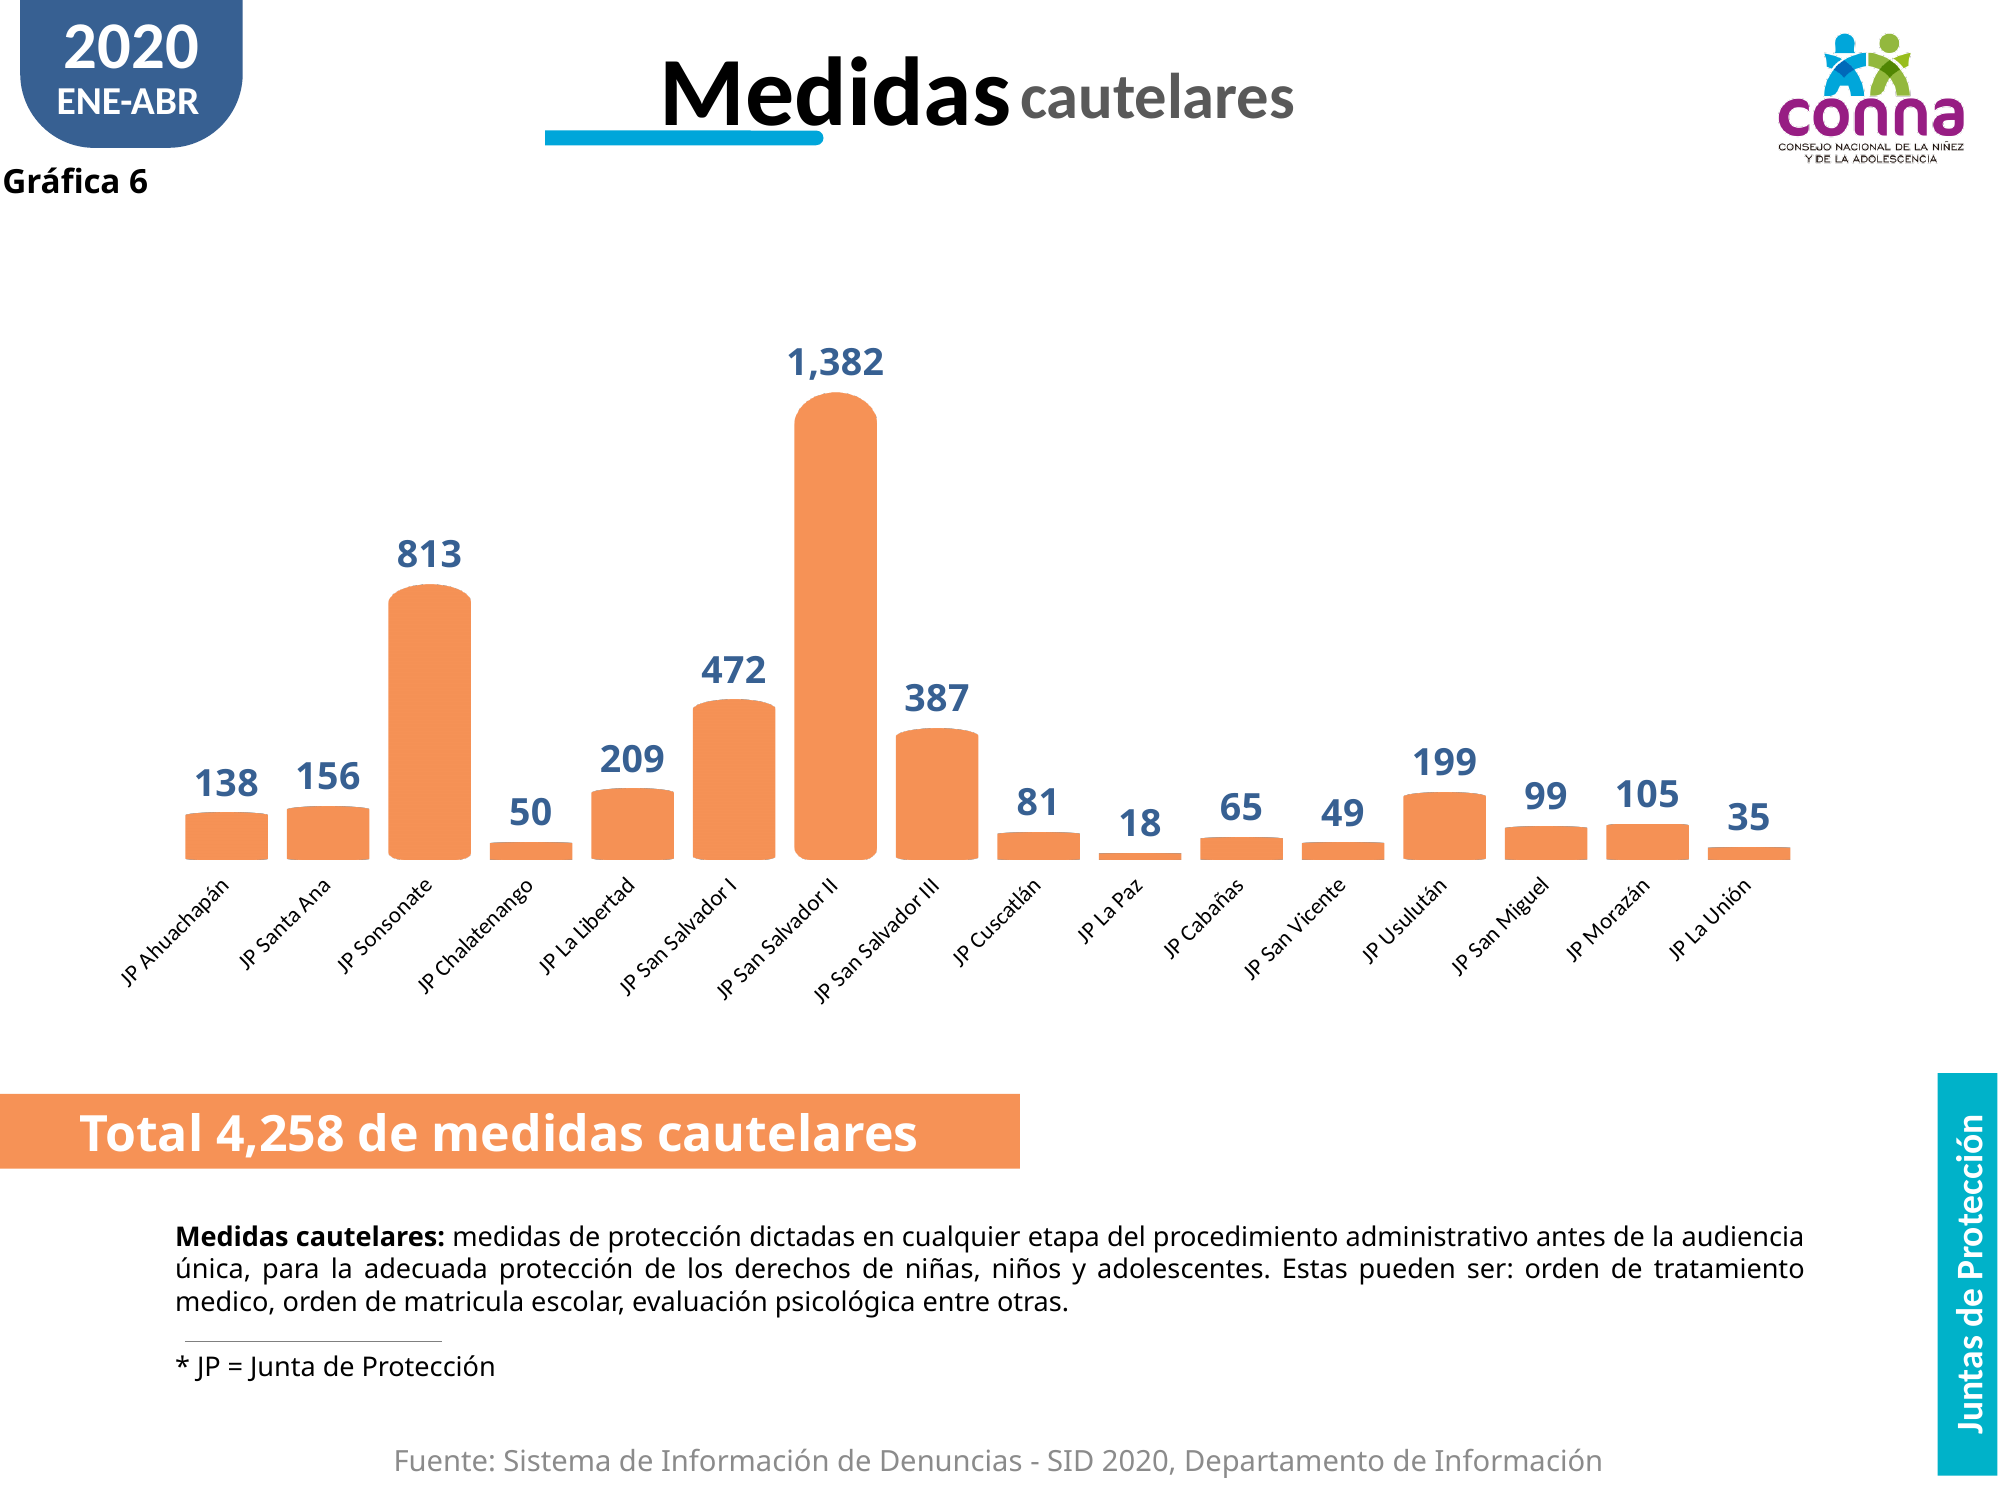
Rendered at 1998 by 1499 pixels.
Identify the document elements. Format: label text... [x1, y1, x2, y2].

footer Fuente: Sistema de Información de Denuncias - SID 2020, Departamento de Información [0, 1420, 1998, 1499]
text_box Juntas de Protección [1937, 1073, 1998, 1476]
text_box Medidas cautelares: medidas de protección dictadas en cualquier etapa del procedimiento administrativo antes de la audiencia única, para la adecuada protección de los derechos de niñas, niños y adolescentes. Estas pueden ser: orden de tratamiento medico, orden de matricula escolar, evaluación psicológica entre otras. * JP = Junta de Protección [160, 1211, 1820, 1392]
text_box Gráfica 6 [0, 153, 276, 208]
text_box Total 4,258 de medidas cautelares [0, 1093, 1020, 1169]
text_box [19, 0, 243, 149]
chart [89, 288, 1862, 1097]
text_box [544, 20, 1472, 179]
picture [1772, 29, 1970, 169]
